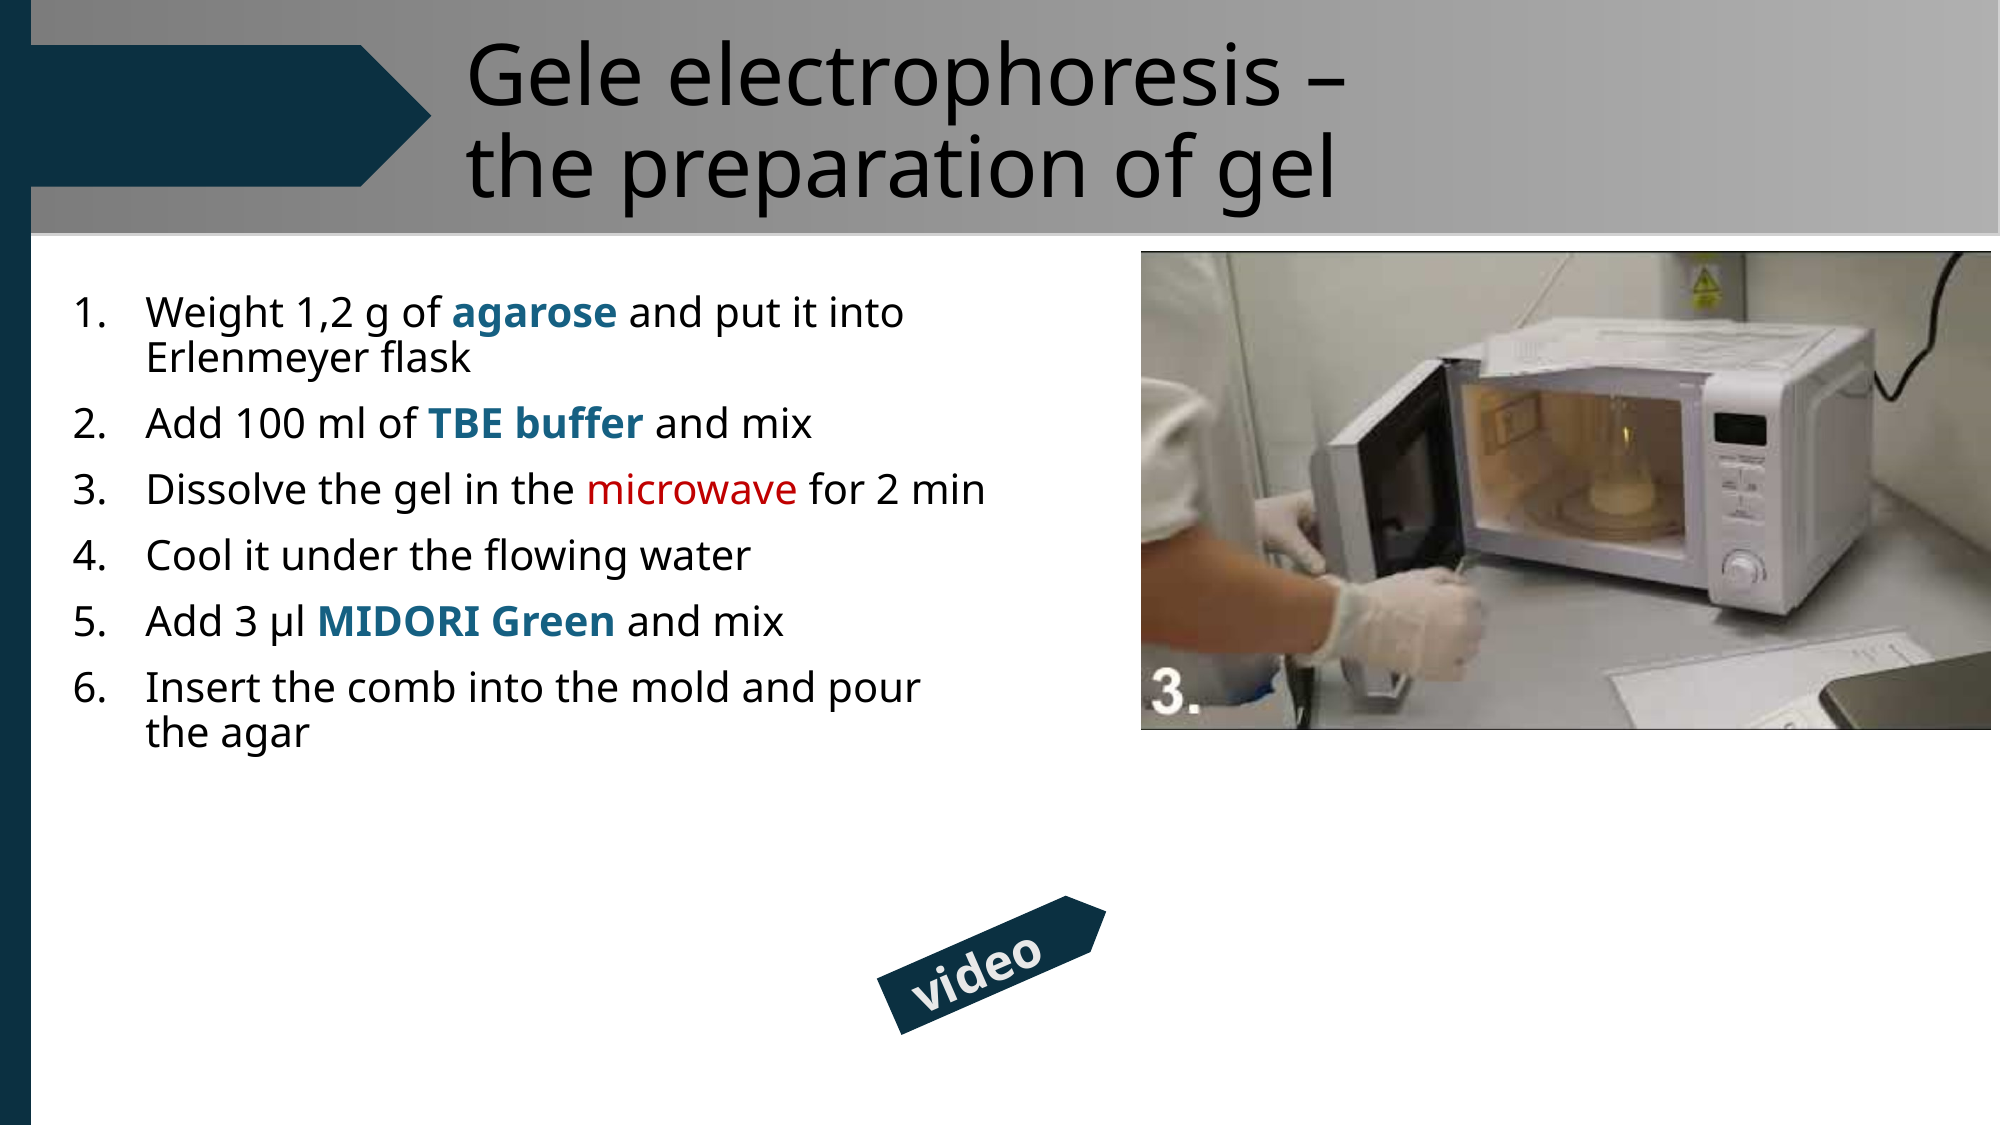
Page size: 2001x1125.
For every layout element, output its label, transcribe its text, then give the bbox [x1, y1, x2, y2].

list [1140, 250, 1992, 732]
text_box [31, 45, 432, 187]
text_box Gele electrophoresis – the preparation of gel [450, 12, 1401, 235]
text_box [880, 910, 1123, 996]
list Weight 1,2 g of agarose and put it into Erlenmeyer flask Add 100 ml of TBE buffer and mix Dissolve the gel in the microwave for 2 min Cool it under the flowing water Add 3 μl MIDORI Green and mix Insert the comb into the mold and pour the agar [57, 232, 1008, 837]
text_box [31, 0, 2000, 236]
